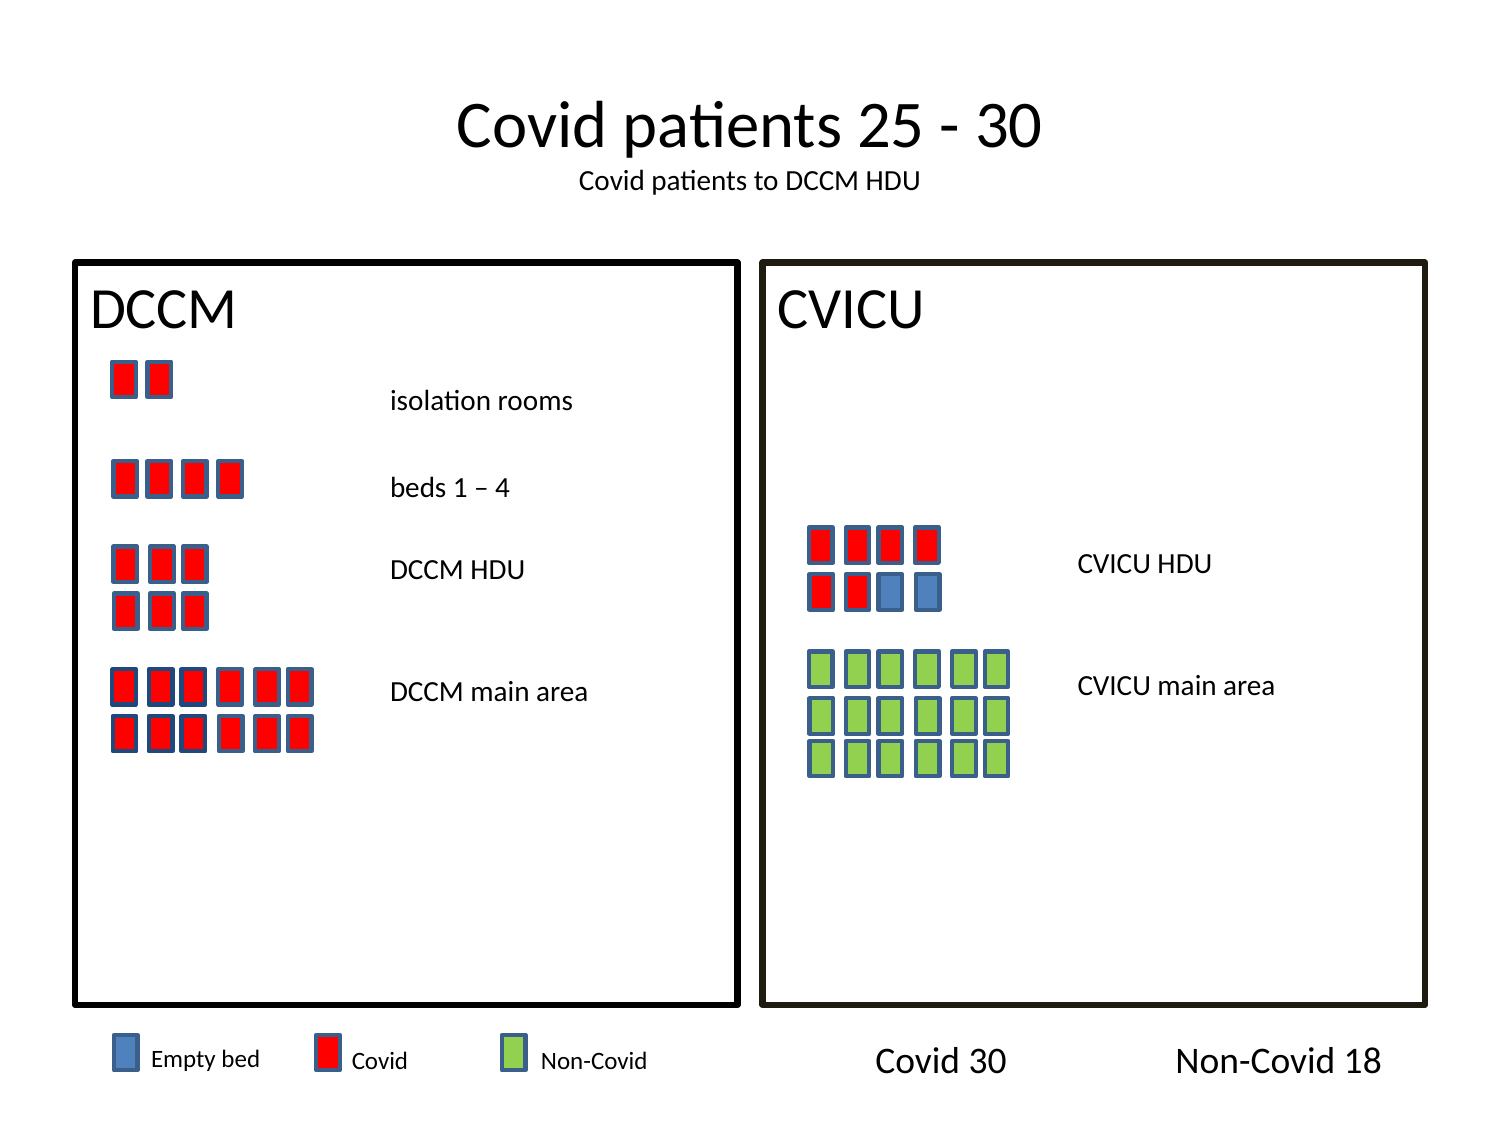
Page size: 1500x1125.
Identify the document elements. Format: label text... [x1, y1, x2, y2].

text_box [807, 572, 835, 612]
text_box [844, 525, 871, 565]
text_box [110, 360, 138, 399]
text_box [286, 667, 314, 707]
text_box [950, 649, 978, 689]
text_box [913, 525, 941, 565]
text_box [983, 696, 1010, 736]
text_box [844, 739, 871, 778]
text_box [148, 544, 176, 584]
text_box Covid [337, 1036, 424, 1082]
text_box [147, 667, 175, 707]
text_box [148, 591, 176, 631]
text_box [876, 572, 904, 612]
text_box [111, 544, 139, 584]
list DCCM isolation rooms beds 1 – 4 DCCM HDU DCCM main area [75, 262, 738, 1005]
text_box [844, 649, 871, 689]
text_box [217, 714, 245, 753]
text_box [179, 667, 207, 707]
text_box [914, 739, 942, 778]
text_box [111, 459, 139, 499]
text_box [876, 525, 904, 565]
text_box [876, 649, 904, 689]
text_box [500, 1033, 528, 1072]
text_box [145, 360, 173, 399]
text_box Non-Covid [526, 1036, 669, 1082]
text_box [950, 739, 978, 778]
text_box [914, 572, 942, 612]
text_box [253, 667, 281, 707]
text_box [179, 714, 207, 753]
text_box [145, 459, 173, 499]
text_box [914, 696, 942, 736]
text_box [147, 714, 175, 753]
text_box [216, 667, 244, 707]
text_box [216, 459, 244, 499]
text_box [950, 696, 978, 736]
text_box [253, 714, 281, 753]
text_box [112, 1033, 140, 1072]
text_box Empty bed [136, 1035, 276, 1080]
text_box [110, 667, 138, 707]
text_box [807, 739, 835, 778]
title Covid patients 25 - 30 Covid patients to DCCM HDU [75, 45, 1425, 233]
text_box [181, 544, 209, 584]
text_box [844, 572, 871, 612]
text_box [876, 739, 904, 778]
text_box [807, 525, 835, 565]
text_box [286, 714, 314, 753]
text_box [807, 649, 835, 689]
text_box [844, 696, 871, 736]
text_box [112, 591, 140, 631]
text_box [314, 1033, 342, 1072]
text_box [983, 649, 1010, 689]
text_box [807, 696, 835, 736]
text_box [111, 714, 138, 753]
text_box [913, 649, 941, 689]
list CVICU CVICU HDU CVICU main area [762, 262, 1425, 1005]
text_box [876, 696, 904, 736]
text_box [181, 459, 209, 499]
text_box Covid 30 Non-Covid 18 [860, 1029, 1397, 1089]
text_box [181, 591, 209, 631]
text_box [983, 739, 1010, 778]
